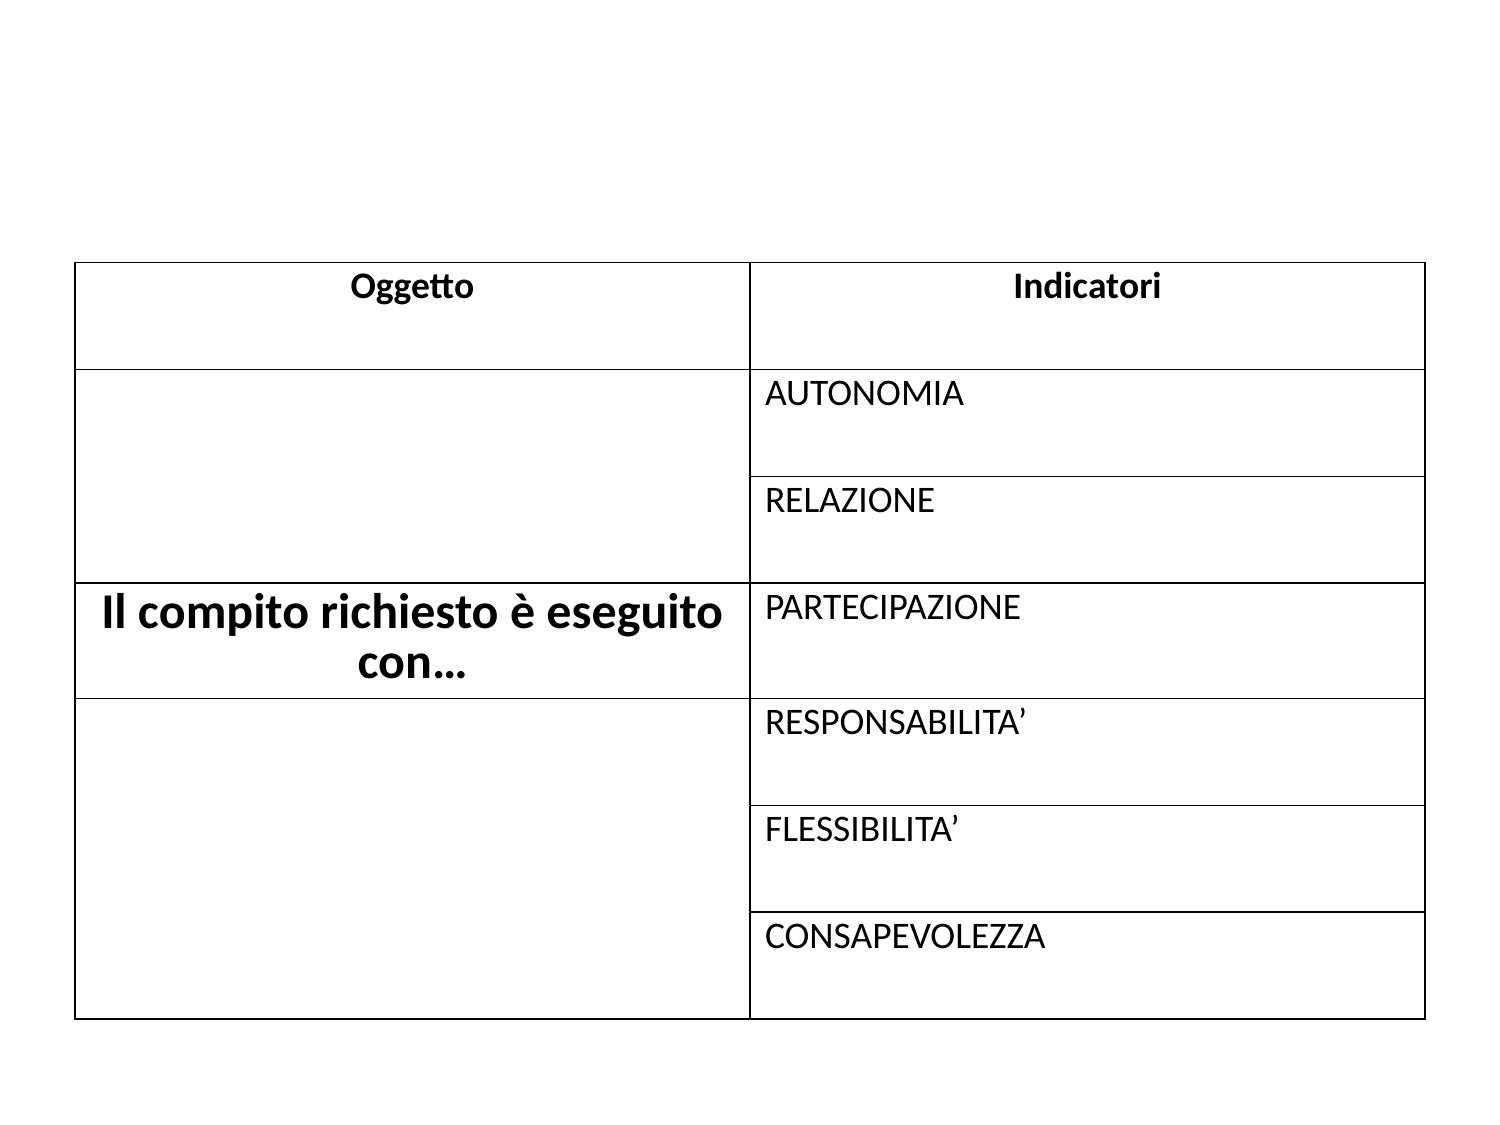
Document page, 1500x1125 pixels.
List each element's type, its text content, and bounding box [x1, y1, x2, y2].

table_cell [76, 370, 749, 582]
table_cell CONSAPEVOLEZZA [751, 913, 1424, 1018]
table_cell RESPONSABILITA’ [751, 699, 1424, 805]
table_cell FLESSIBILITA’ [751, 806, 1424, 911]
table_cell AUTONOMIA [751, 370, 1424, 476]
table_cell PARTECIPAZIONE [751, 584, 1424, 698]
table_cell RELAZIONE [751, 477, 1424, 582]
table_cell [76, 699, 749, 1018]
table_header Oggetto [76, 263, 749, 369]
table_cell Il compito richiesto è eseguito con… [76, 584, 749, 698]
table_header Indicatori [751, 263, 1424, 369]
